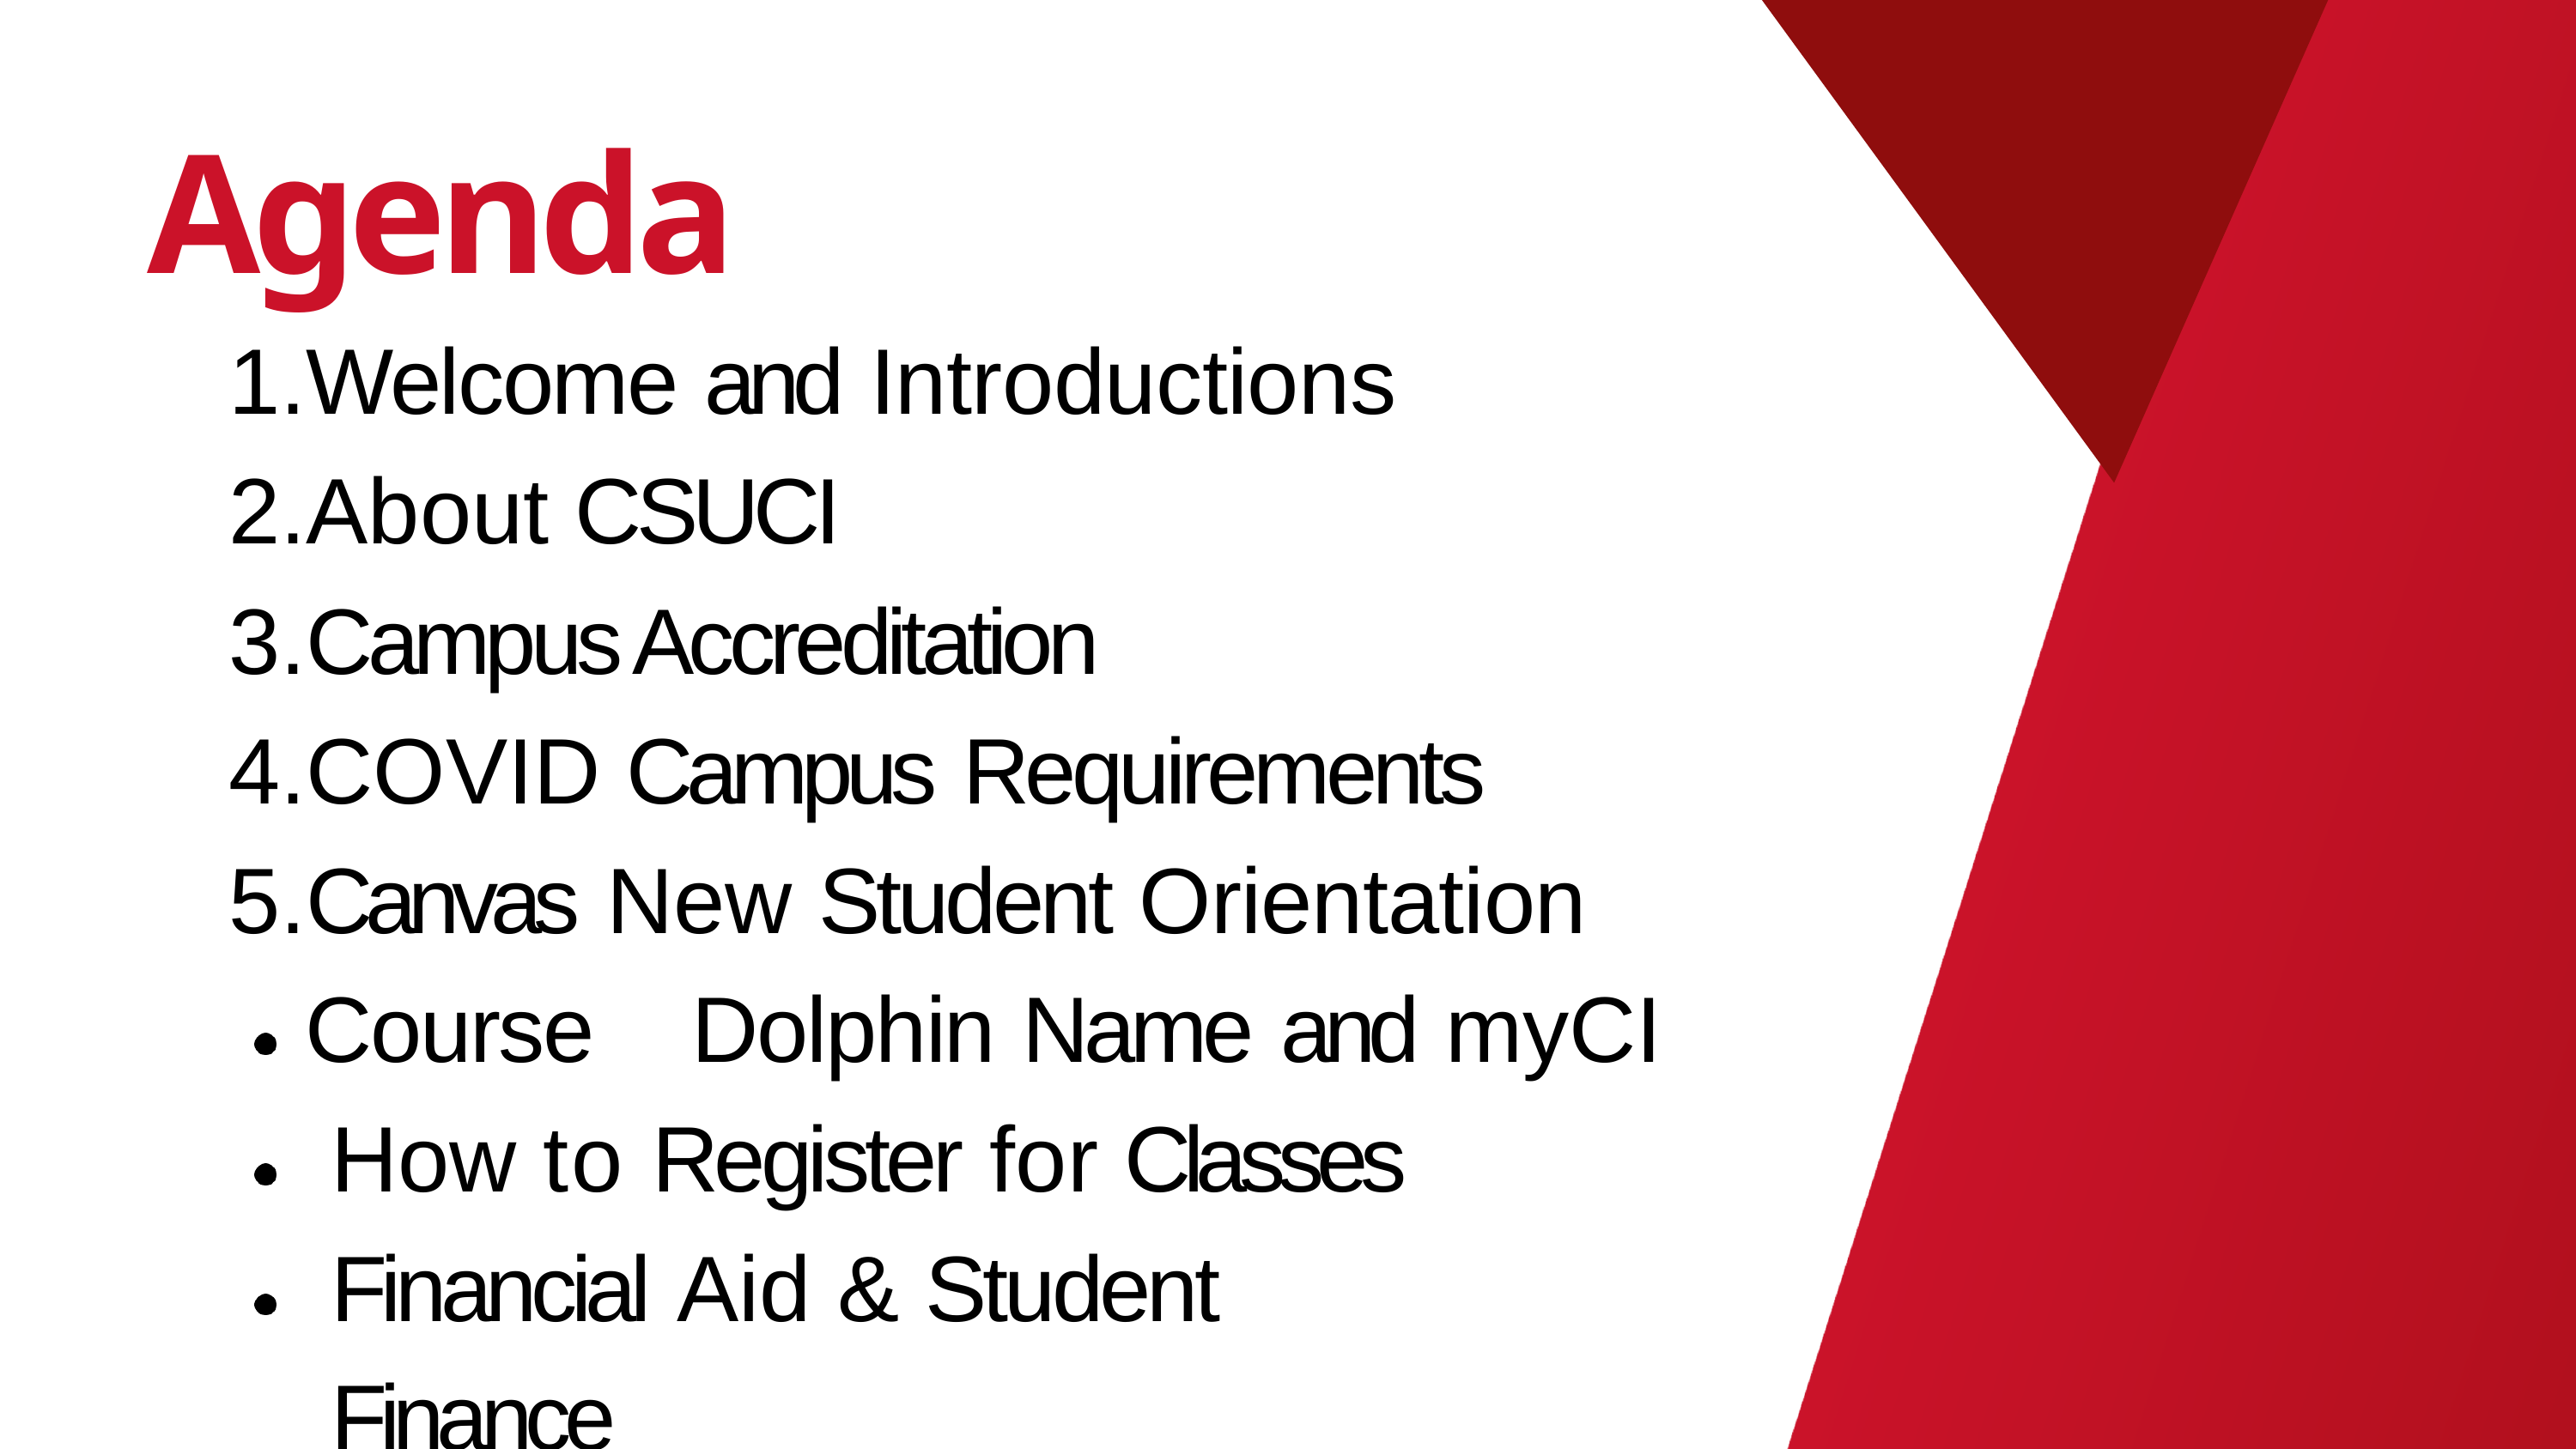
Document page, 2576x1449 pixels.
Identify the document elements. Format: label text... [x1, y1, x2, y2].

picture [253, 1293, 276, 1316]
picture [253, 1033, 276, 1056]
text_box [1761, 0, 2576, 1449]
title Agenda [145, 106, 740, 351]
picture [253, 1163, 276, 1185]
text_box Welcome and Introductions About CSUCI Campus Accreditation COVID Campus Requirements Canvas New Student Orientation Course Dolphin Name and myCI How to Register for Classes Financial Aid & Student Finance [227, 300, 1757, 1449]
